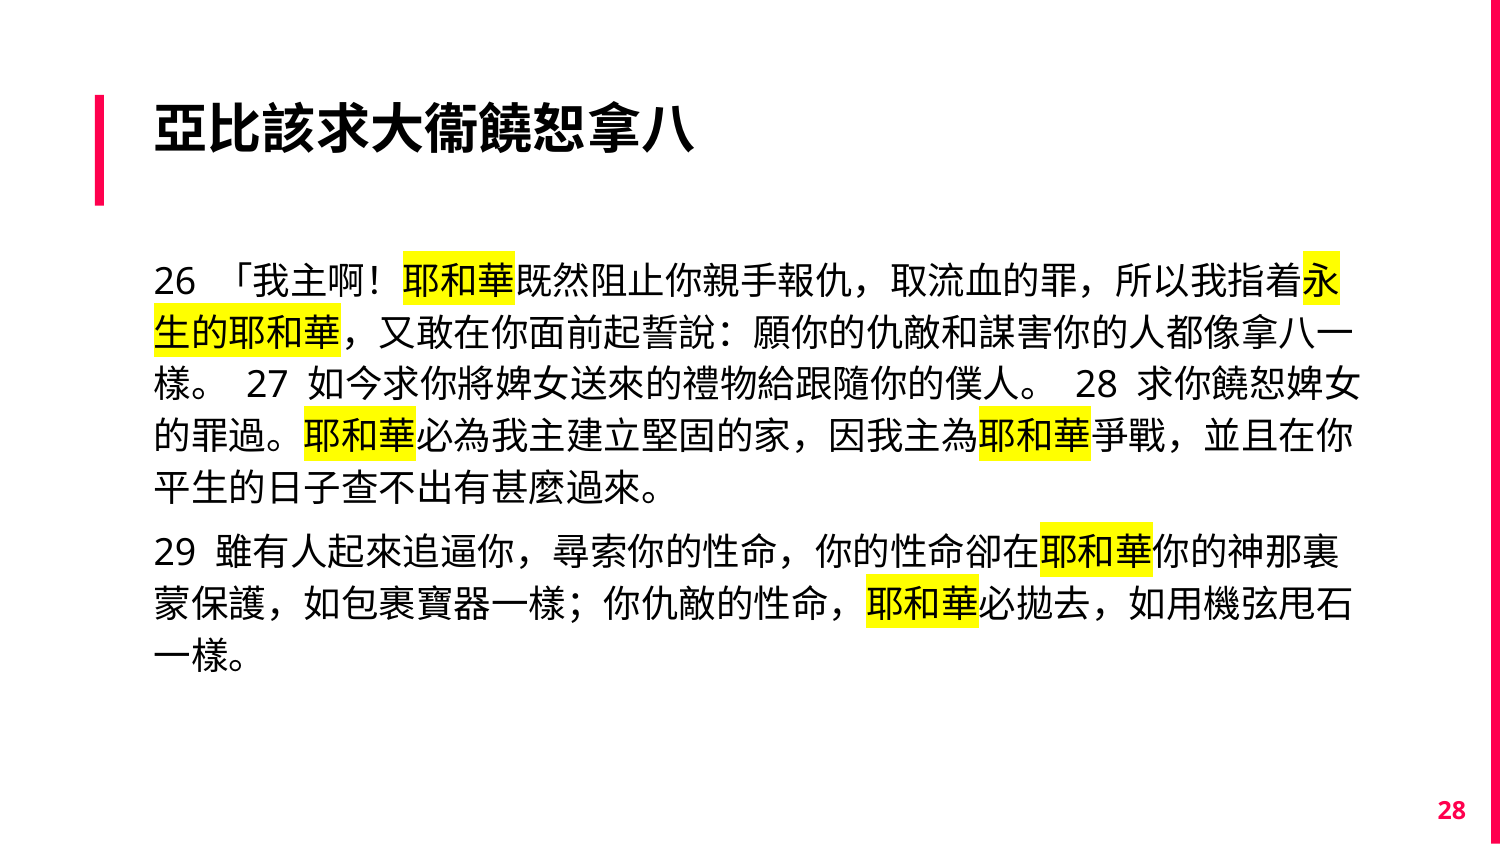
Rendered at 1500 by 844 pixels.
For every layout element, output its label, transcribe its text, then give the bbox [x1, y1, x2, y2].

title 亞比該求大衞饒恕拿八 [138, 69, 1392, 210]
list 26 「我主啊！耶和華既然阻止你親手報仇，取流血的罪，所以我指着永生的耶和華，又敢在你面前起誓說：願你的仇敵和謀害你的人都像拿八一樣。 27 如今求你將婢女送來的禮物給跟隨你的僕人。 28 求你饒恕婢女的罪過。耶和華必為我主建立堅固的家，因我主為耶和華爭戰，並且在你平生的日子查不出有甚麼過來。 29 雖有人起來追逼你，尋索你的性命，你的性命卻在耶和華你的神那裏蒙保護，如包裹寶器一樣；你仇敵的性命，耶和華必拋去，如用機弦甩石一樣。 [138, 235, 1392, 752]
slide_number 28 [1391, 779, 1482, 844]
